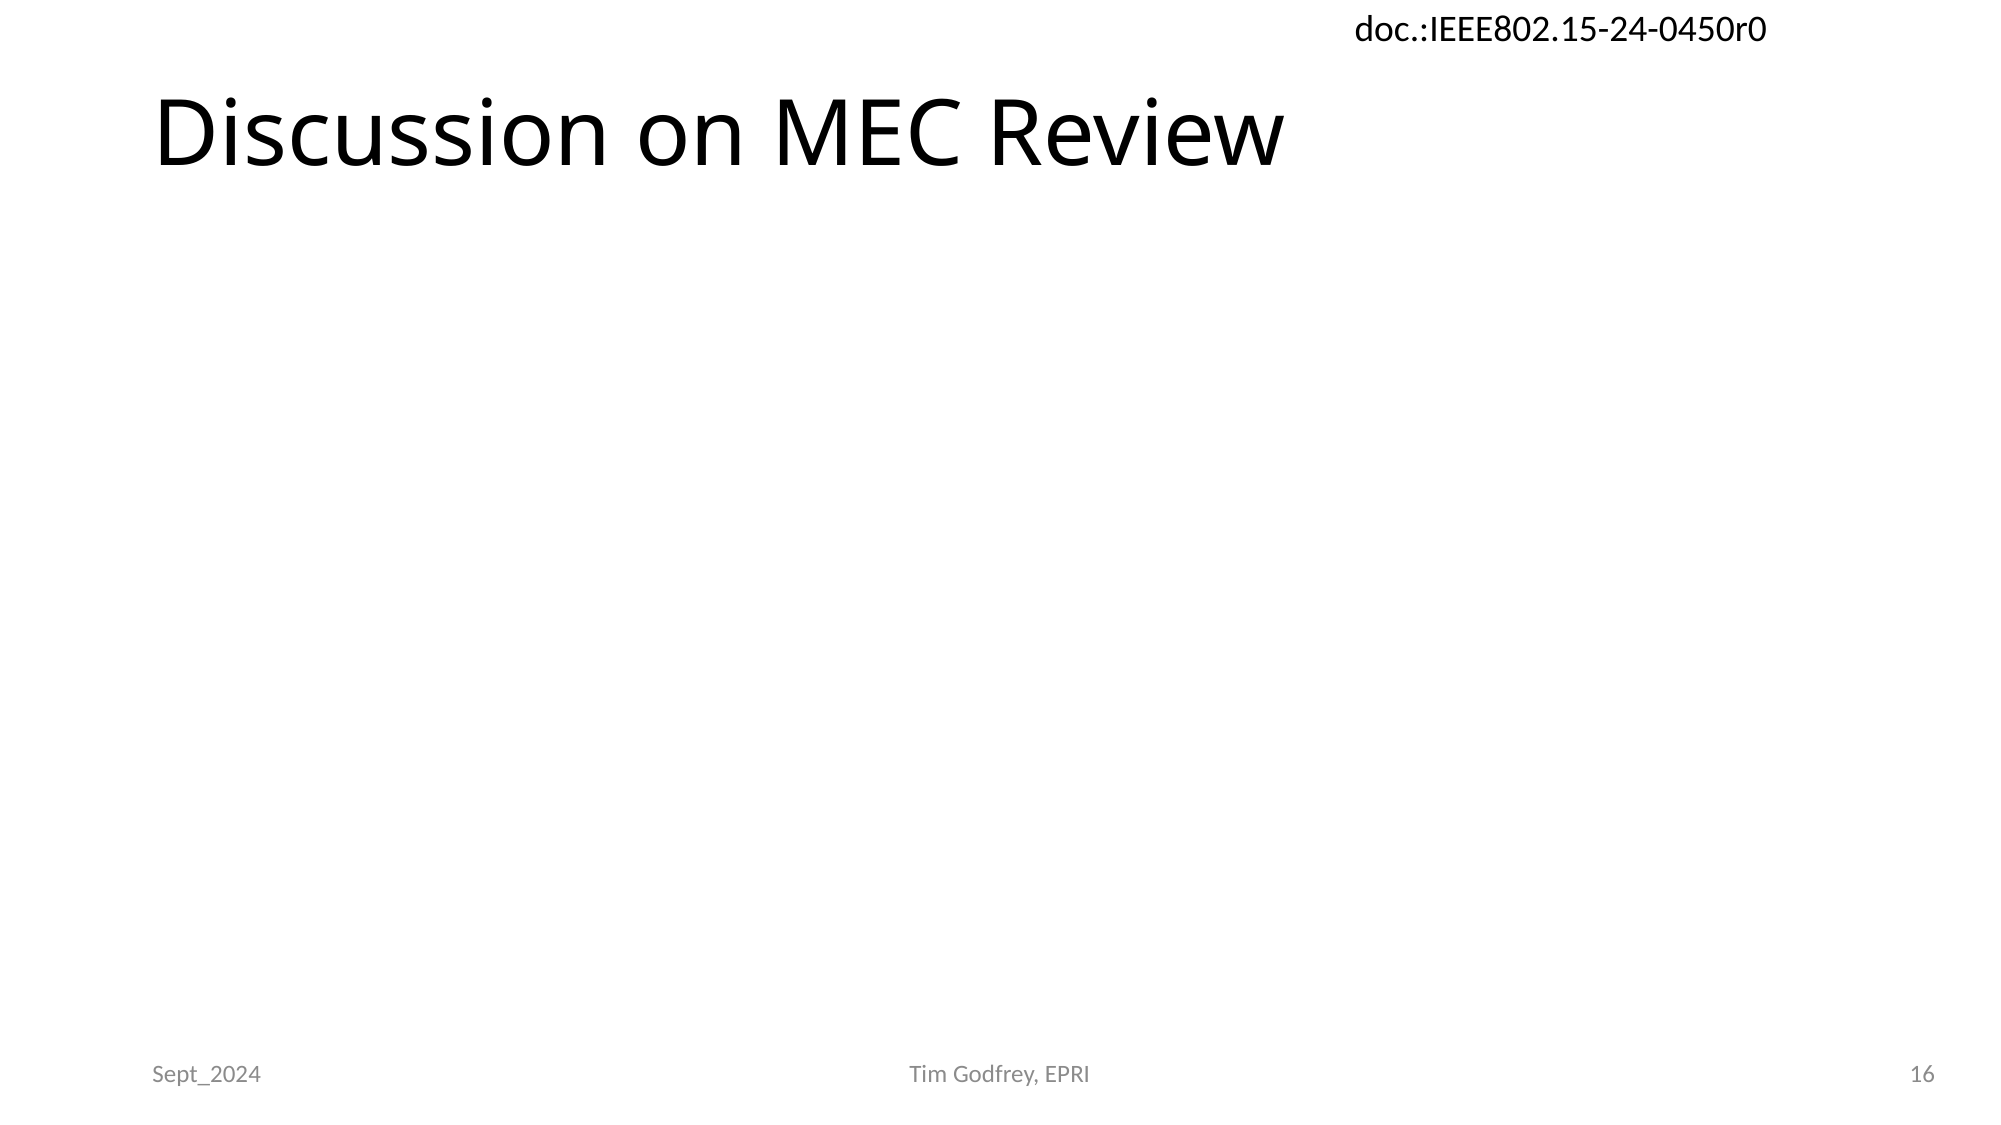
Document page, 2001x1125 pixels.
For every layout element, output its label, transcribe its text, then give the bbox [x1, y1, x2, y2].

footer Tim Godfrey, EPRI [662, 1042, 1338, 1103]
slide_number 16 [1462, 1042, 1950, 1103]
slide_number Sept_2024 [137, 1042, 588, 1103]
title Discussion on MEC Review [137, 59, 1863, 213]
